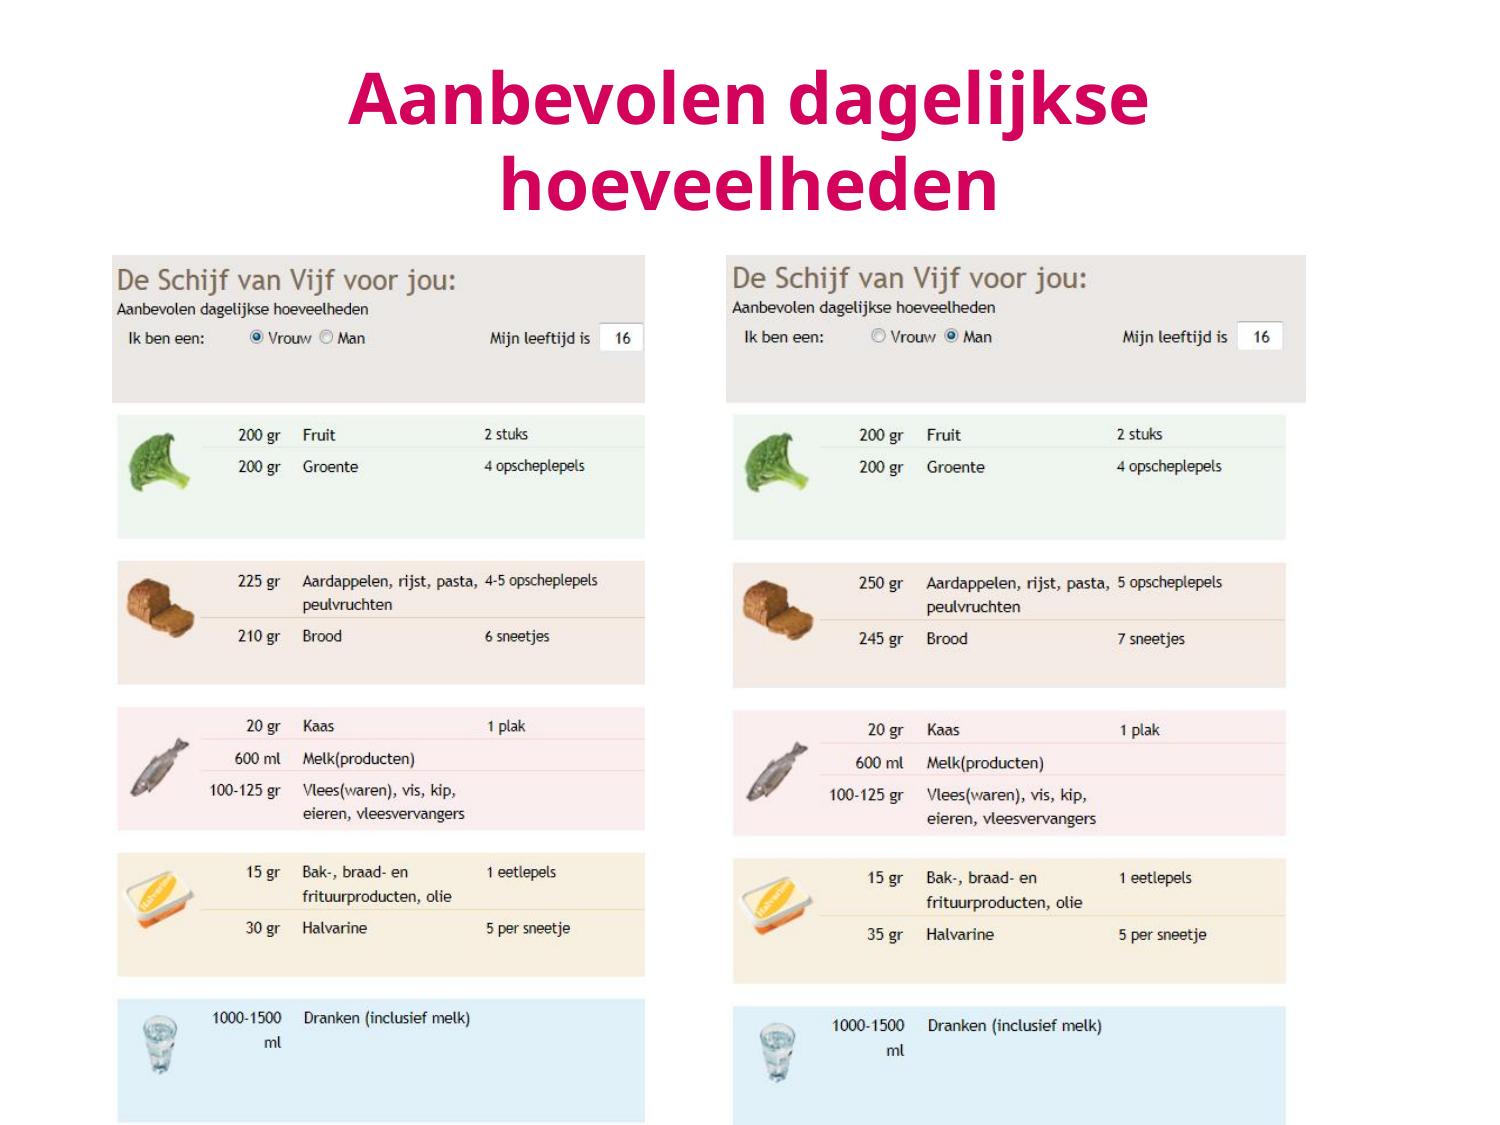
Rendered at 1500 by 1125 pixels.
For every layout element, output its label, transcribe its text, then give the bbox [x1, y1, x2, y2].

picture [726, 255, 1306, 1125]
title Aanbevolen dagelijkse hoeveelheden [75, 45, 1425, 233]
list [111, 255, 645, 1125]
